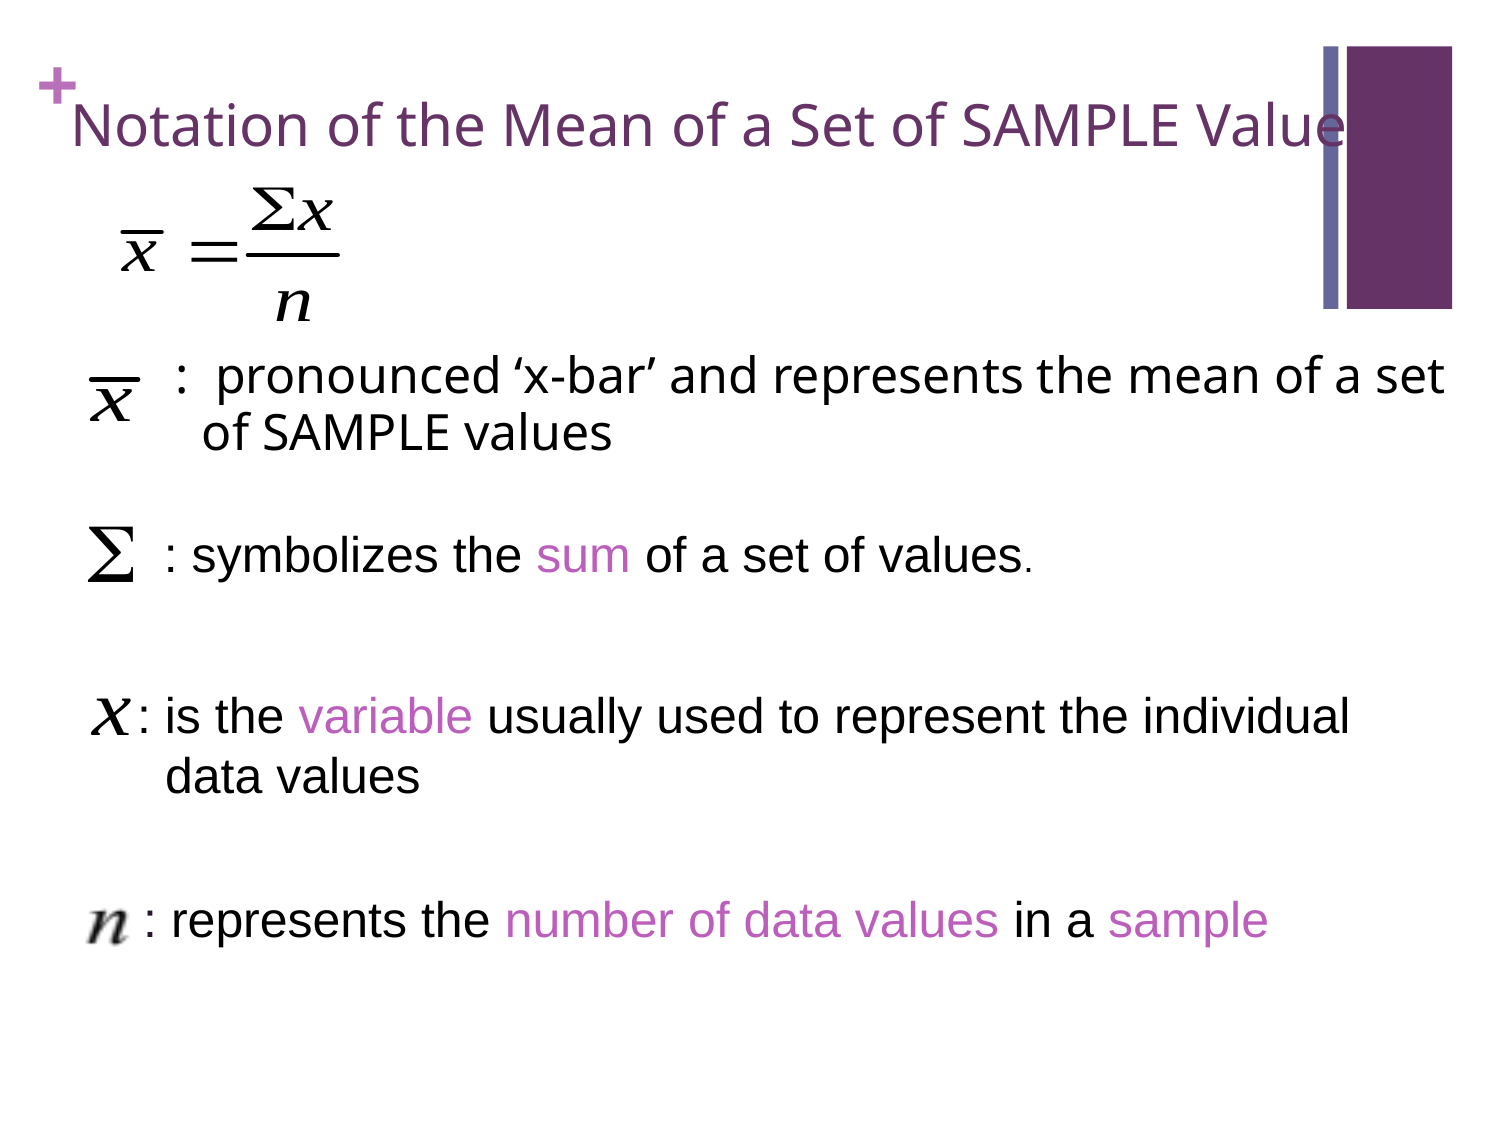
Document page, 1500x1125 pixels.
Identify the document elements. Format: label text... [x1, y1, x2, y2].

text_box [80, 903, 138, 951]
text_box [80, 514, 146, 592]
text_box : is the variable usually used to represent the individual data values [122, 676, 1380, 811]
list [80, 371, 146, 430]
text_box : symbolizes the sum of a set of values. [149, 514, 1049, 635]
text_box : represents the number of data values in a sample [128, 880, 1285, 955]
text_box : pronounced ‘x-bar’ and represents the mean of a set of SAMPLE values [160, 340, 1479, 469]
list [113, 175, 346, 330]
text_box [80, 687, 144, 749]
title Notation of the Mean of a Set of SAMPLE Values [55, 80, 1412, 264]
